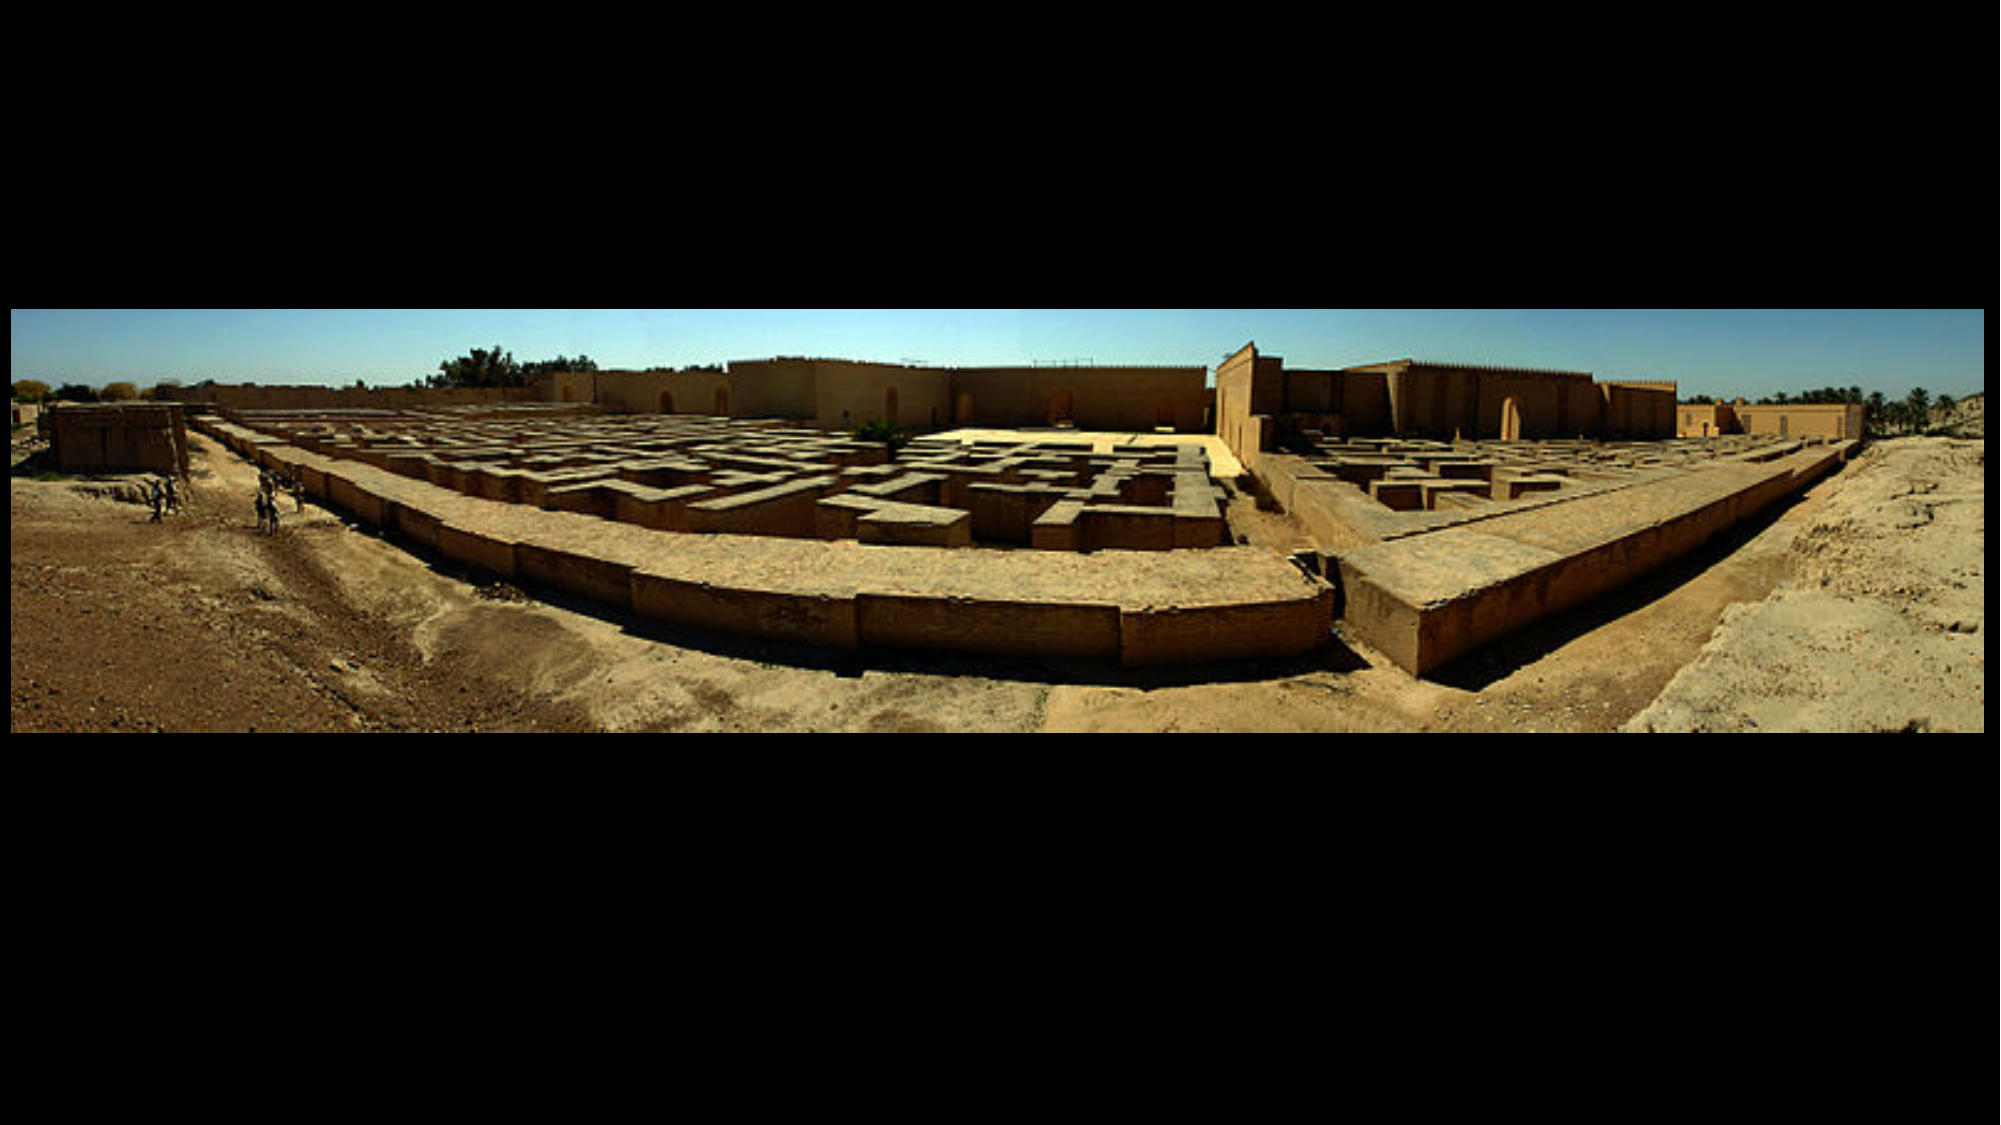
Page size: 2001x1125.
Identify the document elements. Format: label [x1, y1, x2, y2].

picture [10, 309, 1984, 733]
